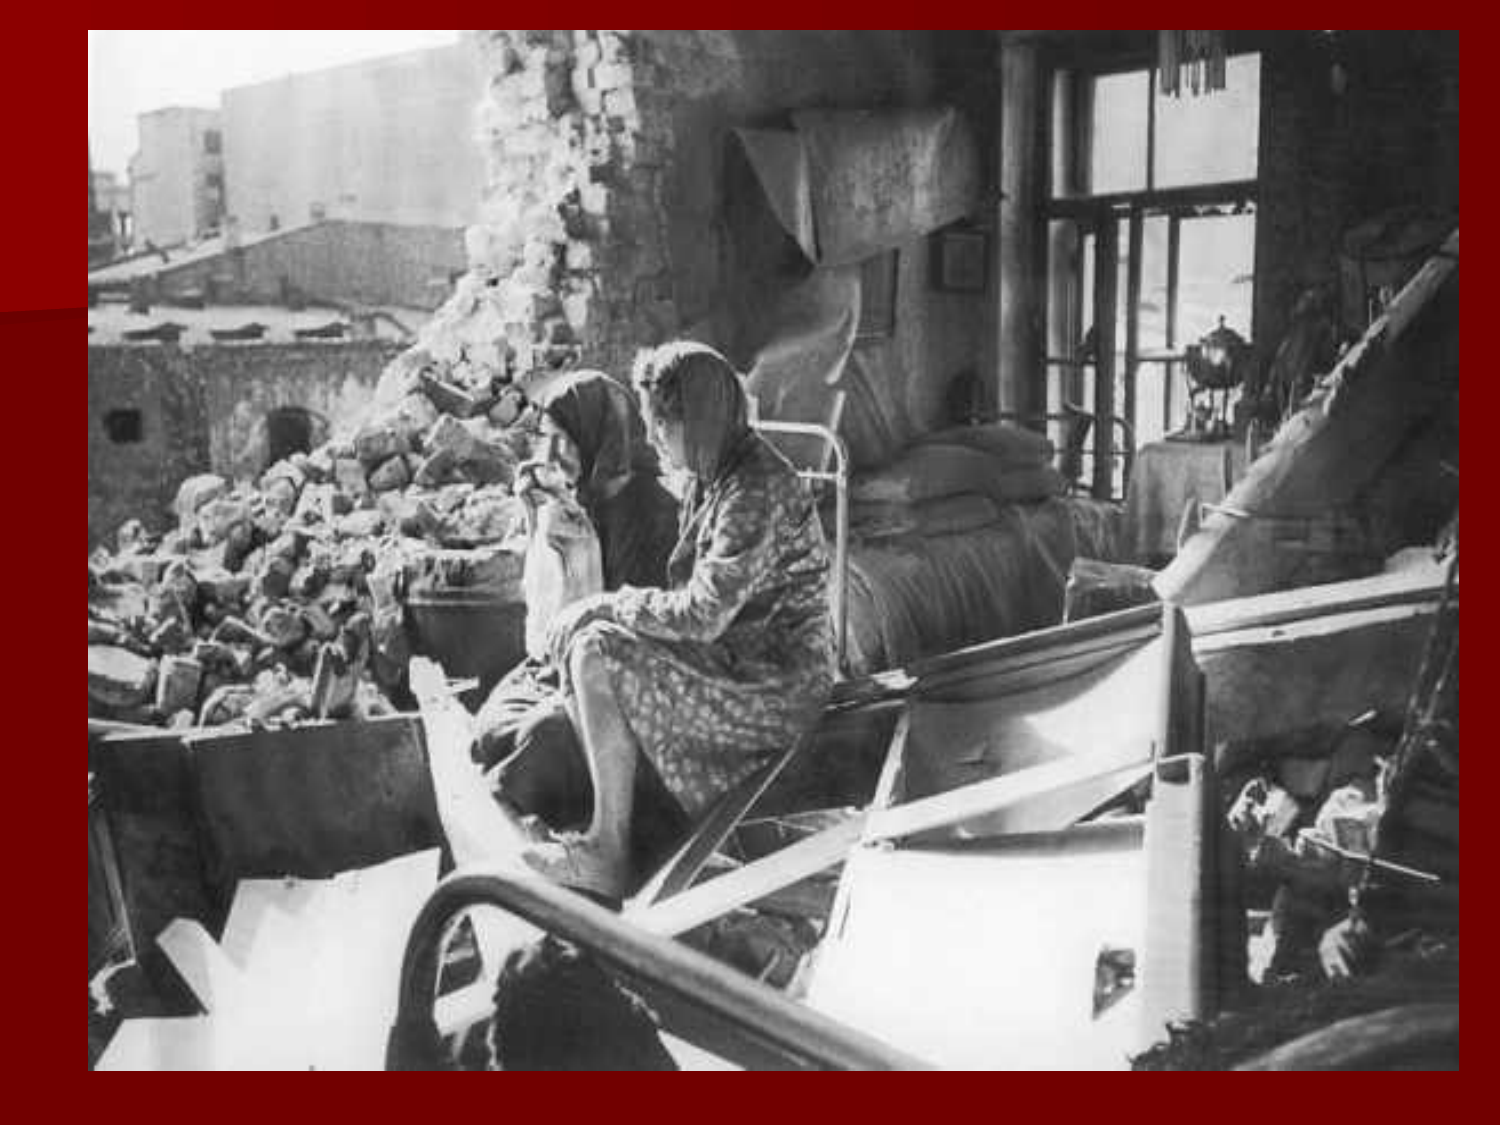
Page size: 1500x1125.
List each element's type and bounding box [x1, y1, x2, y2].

list [88, 30, 1459, 1071]
